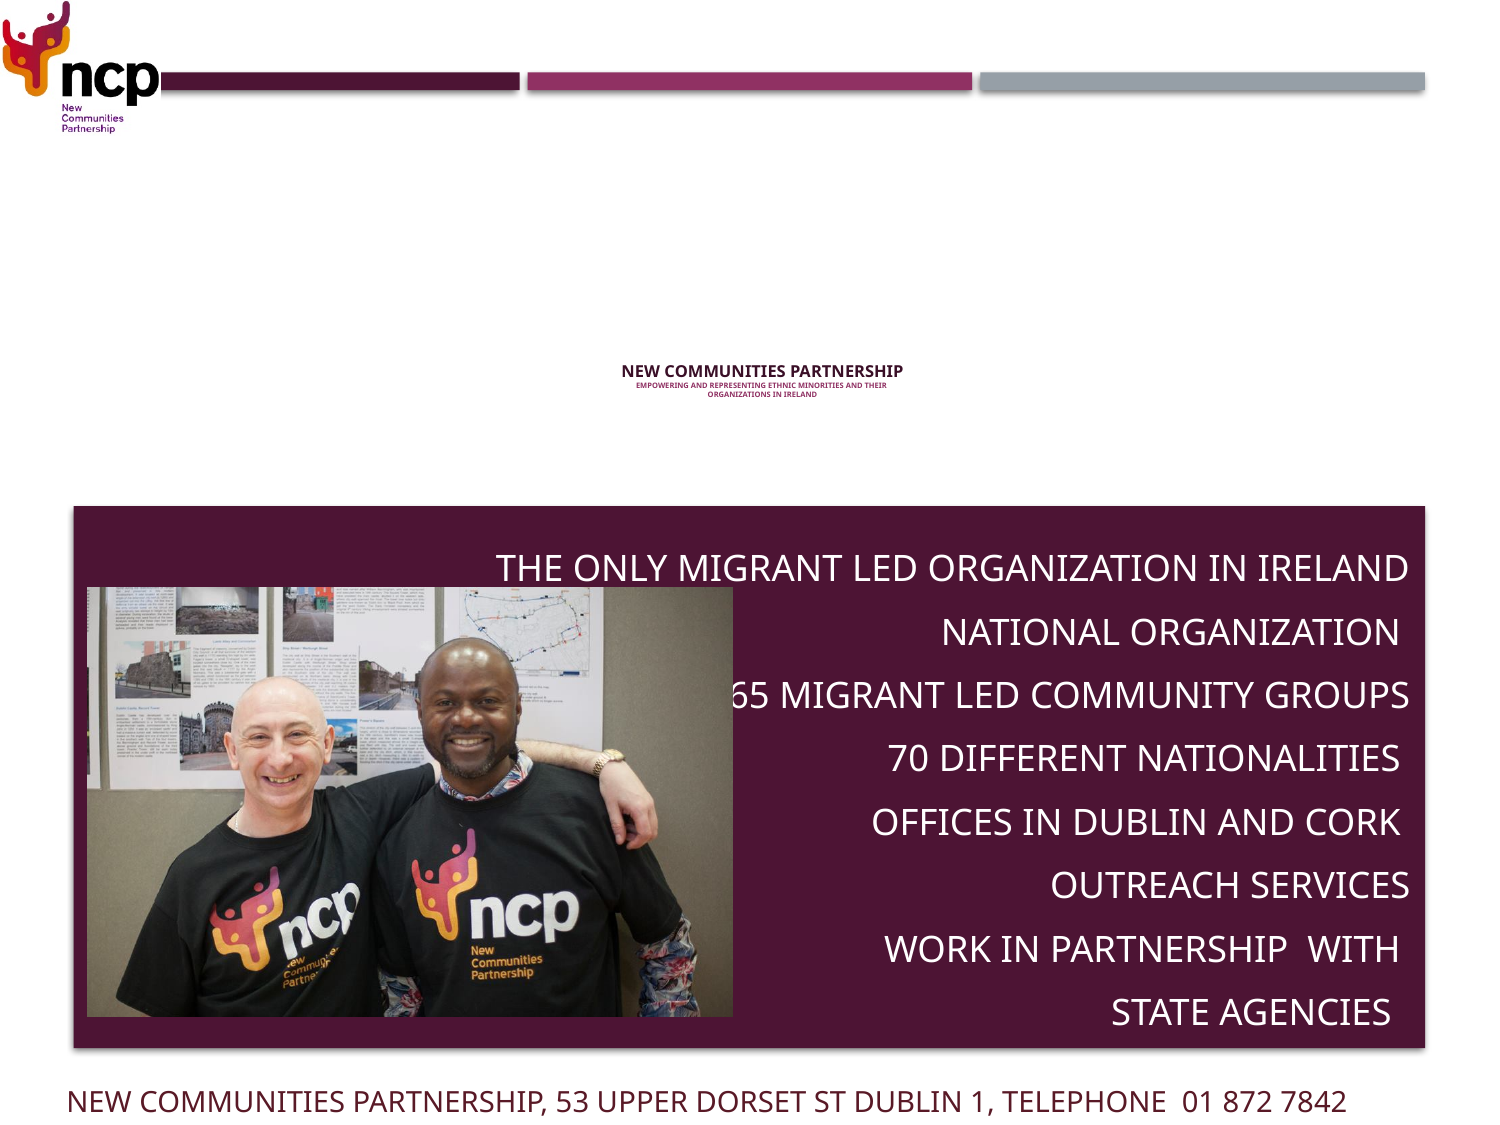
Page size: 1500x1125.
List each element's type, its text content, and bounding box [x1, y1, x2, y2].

footer New communities partnership, 53 Upper Dorset St Dublin 1, telephone 01 872 7842 [51, 1069, 1500, 1125]
subtitle The only migrant led organization in Ireland National organization 165 migrant led community groups 70 different nationalities offices in Dublin and Cork outreach services Work in partnership with State agencies [37, 537, 1426, 1125]
picture [86, 586, 733, 1018]
picture [0, 0, 162, 137]
title New communities partnership Empowering and representing ethnic minorities and their organizations in Ireland [75, 137, 1450, 407]
